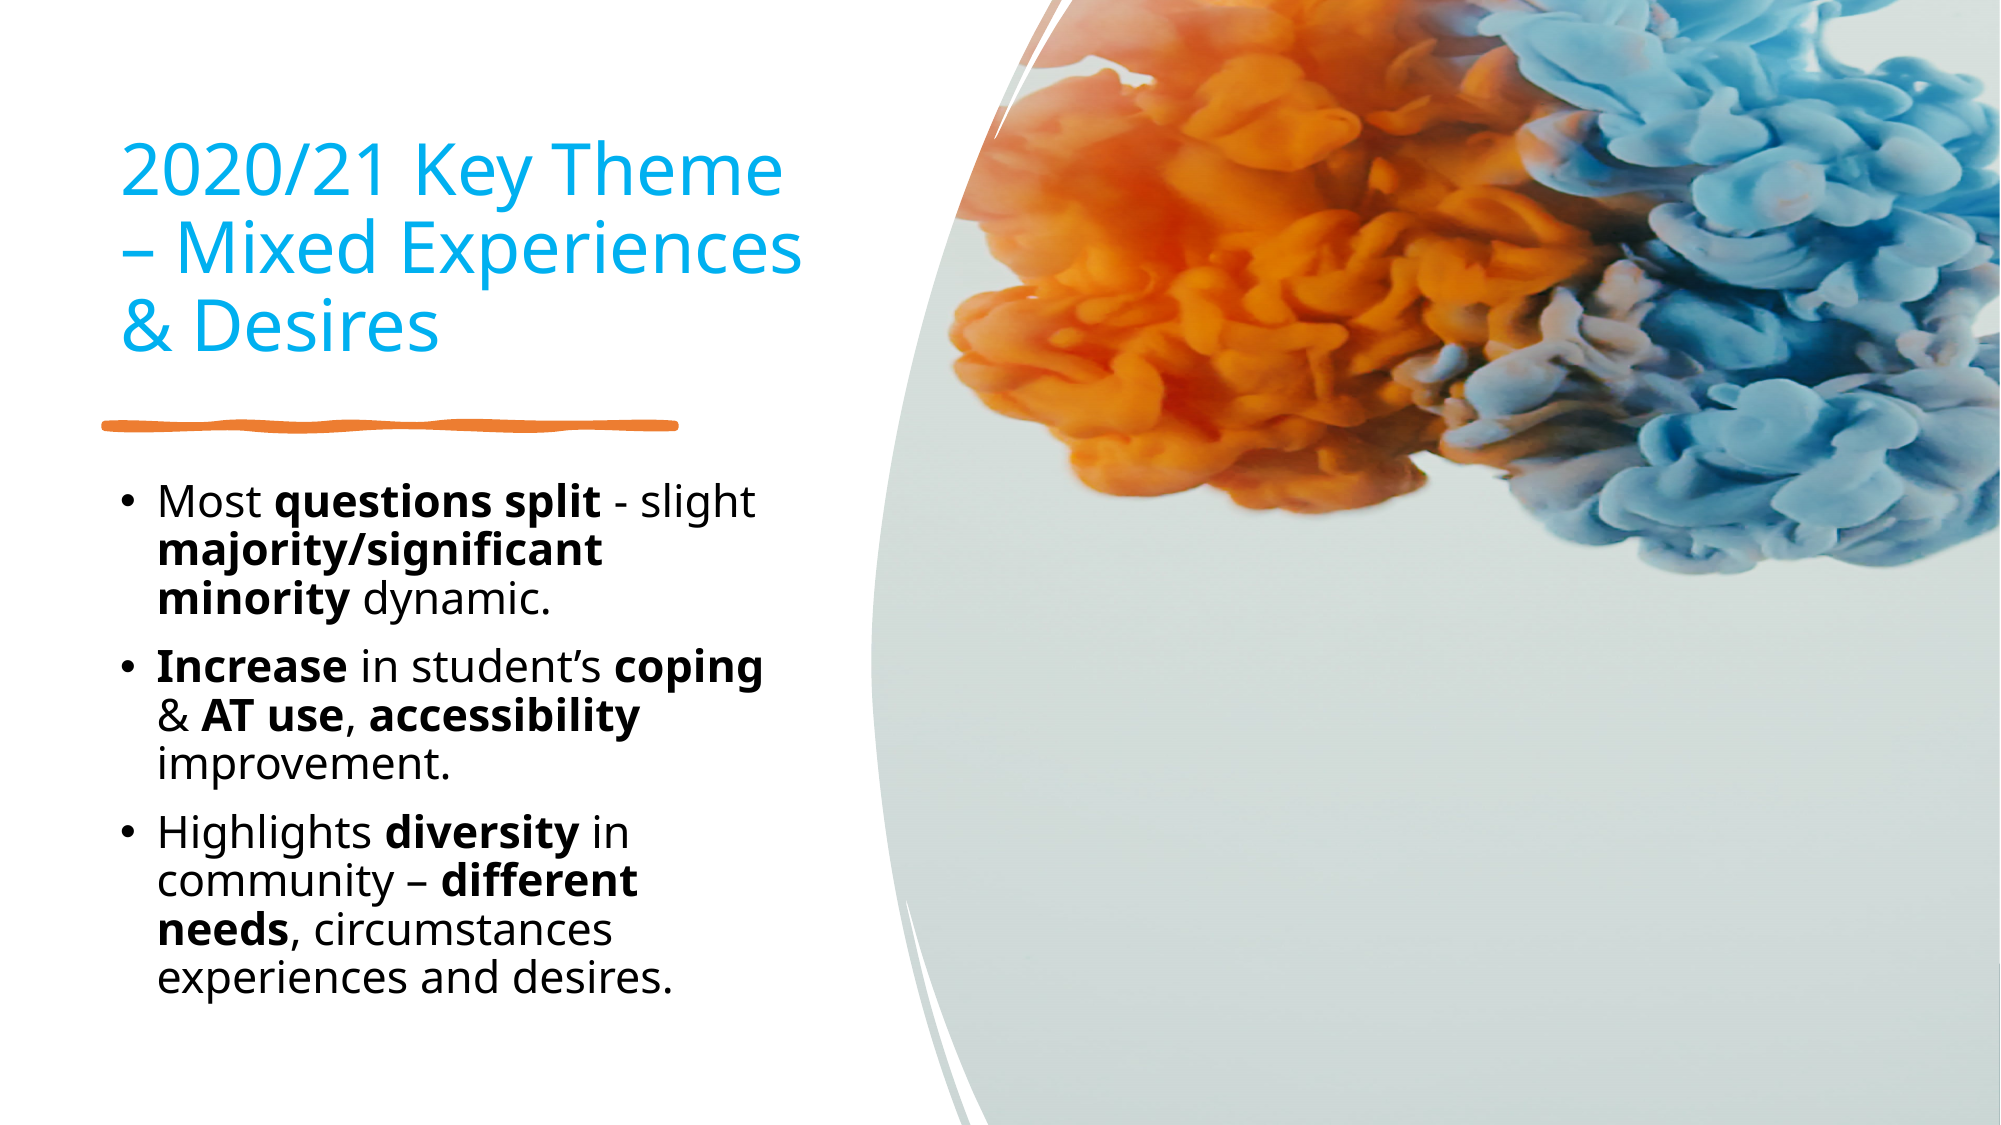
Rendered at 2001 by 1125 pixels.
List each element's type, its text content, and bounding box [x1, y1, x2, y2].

text_box [0, 0, 871, 1125]
title 2020/21 Key Theme – Mixed Experiences & Desires [105, 53, 822, 375]
picture [871, 0, 2000, 1125]
text_box [103, 421, 676, 431]
list Most questions split - slight majority/significant minority dynamic. Increase in student’s coping & AT use, accessibility improvement. Highlights diversity in community – different needs, circumstances experiences and desires. [105, 471, 802, 1016]
